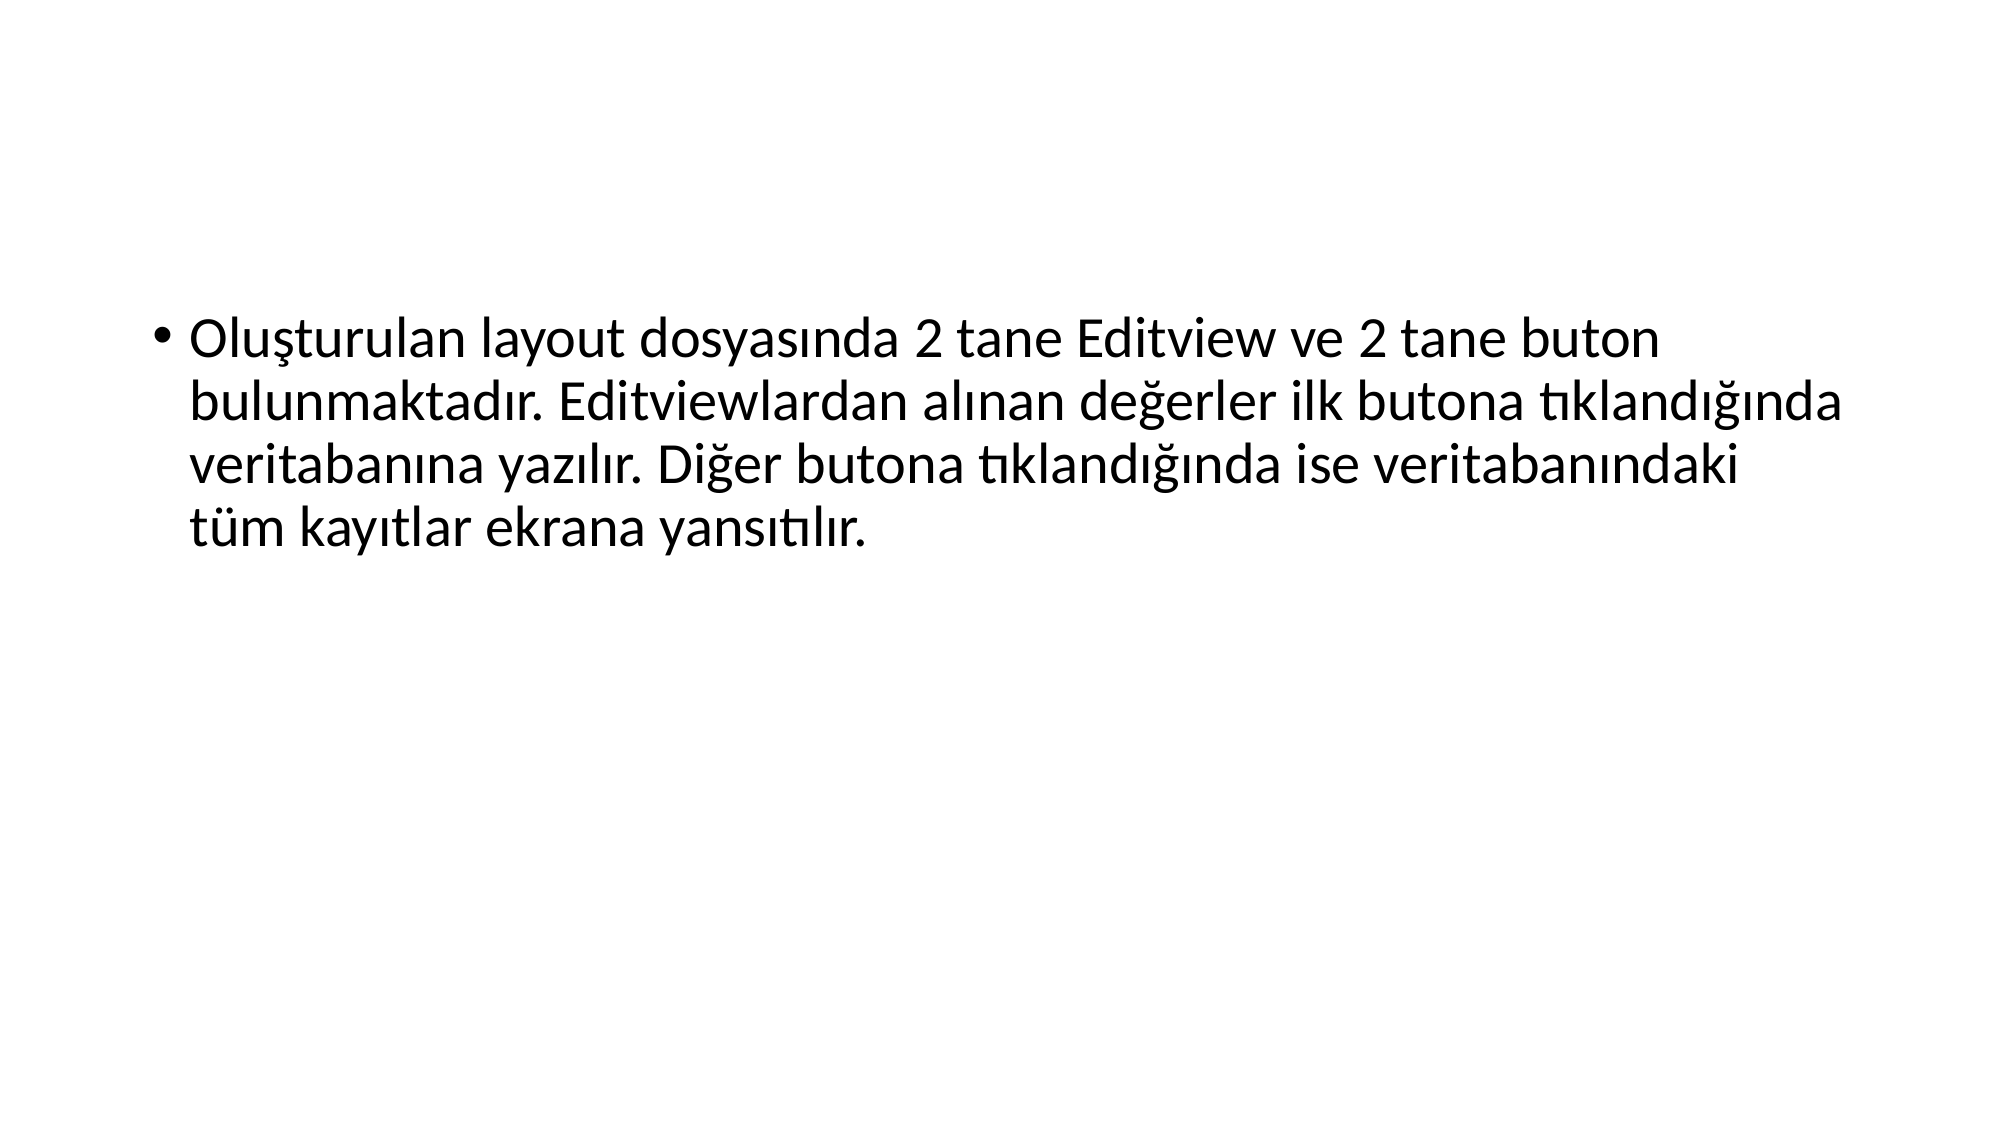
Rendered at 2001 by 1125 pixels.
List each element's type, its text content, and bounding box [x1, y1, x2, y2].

list Oluşturulan layout dosyasında 2 tane Editview ve 2 tane buton bulunmaktadır. Editviewlardan alınan değerler ilk butona tıklandığında veritabanına yazılır. Diğer butona tıklandığında ise veritabanındaki tüm kayıtlar ekrana yansıtılır. [137, 299, 1863, 1014]
